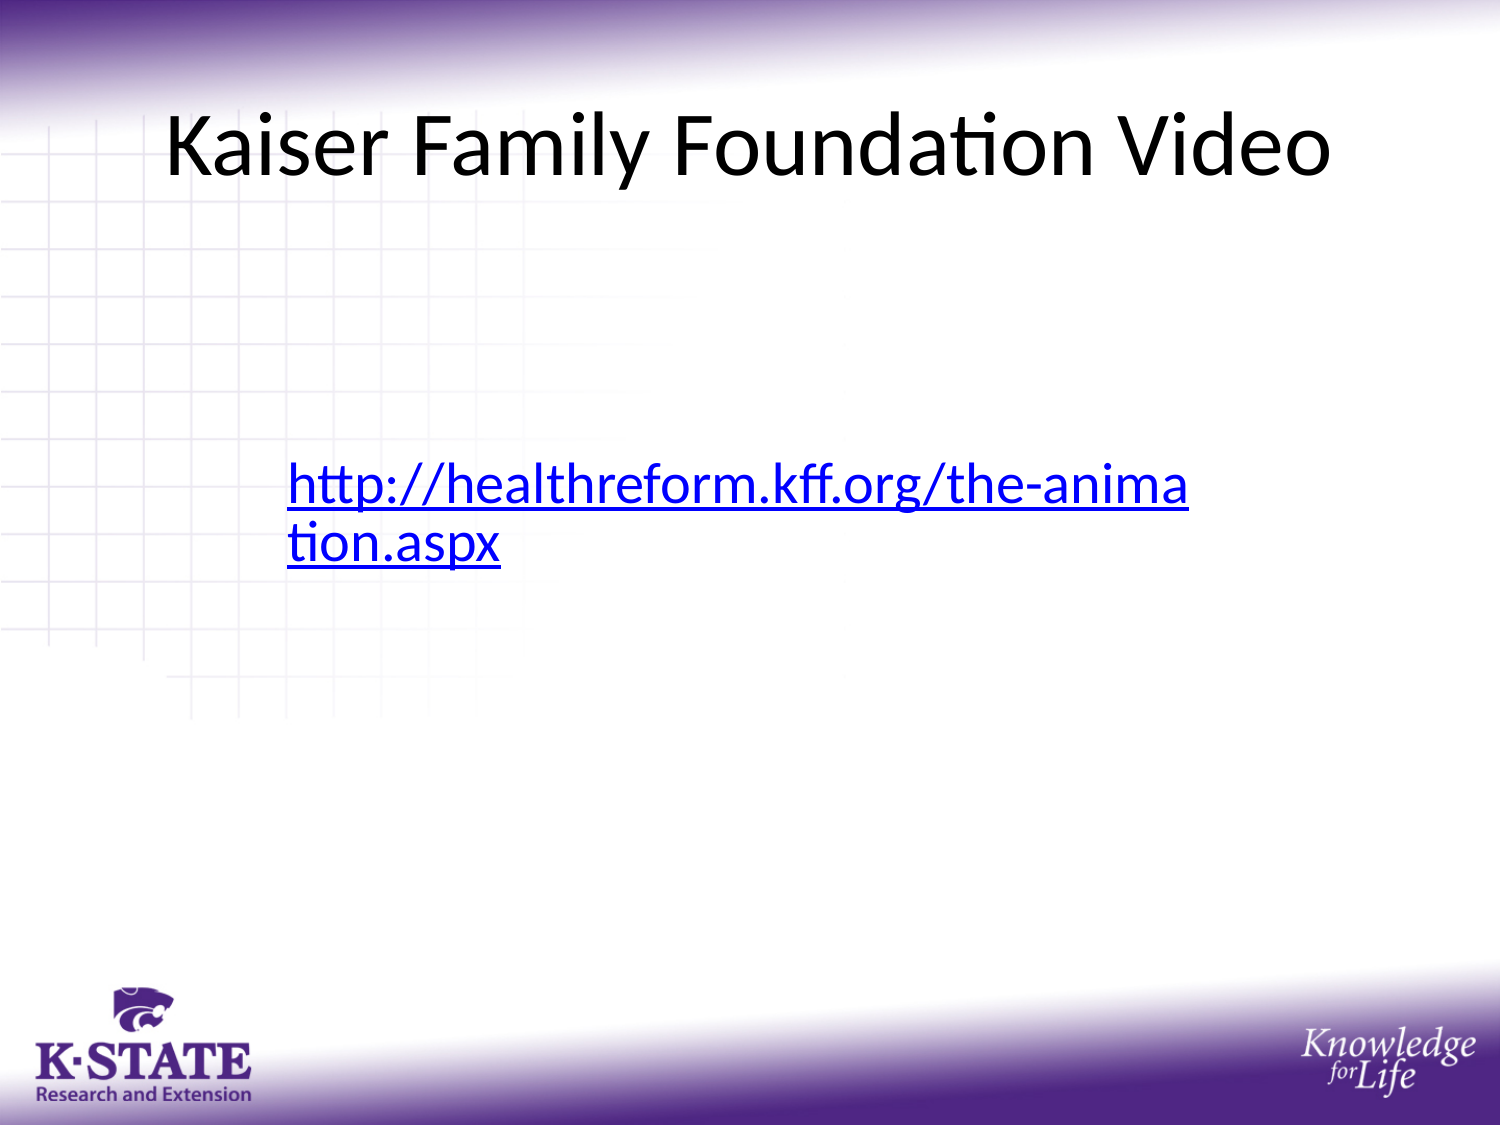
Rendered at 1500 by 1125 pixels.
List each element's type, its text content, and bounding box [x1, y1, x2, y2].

title Kaiser Family Foundation Video [75, 45, 1425, 233]
list http://healthreform.kff.org/the-animation.aspx [0, 437, 1313, 1075]
picture [0, 0, 1500, 1125]
